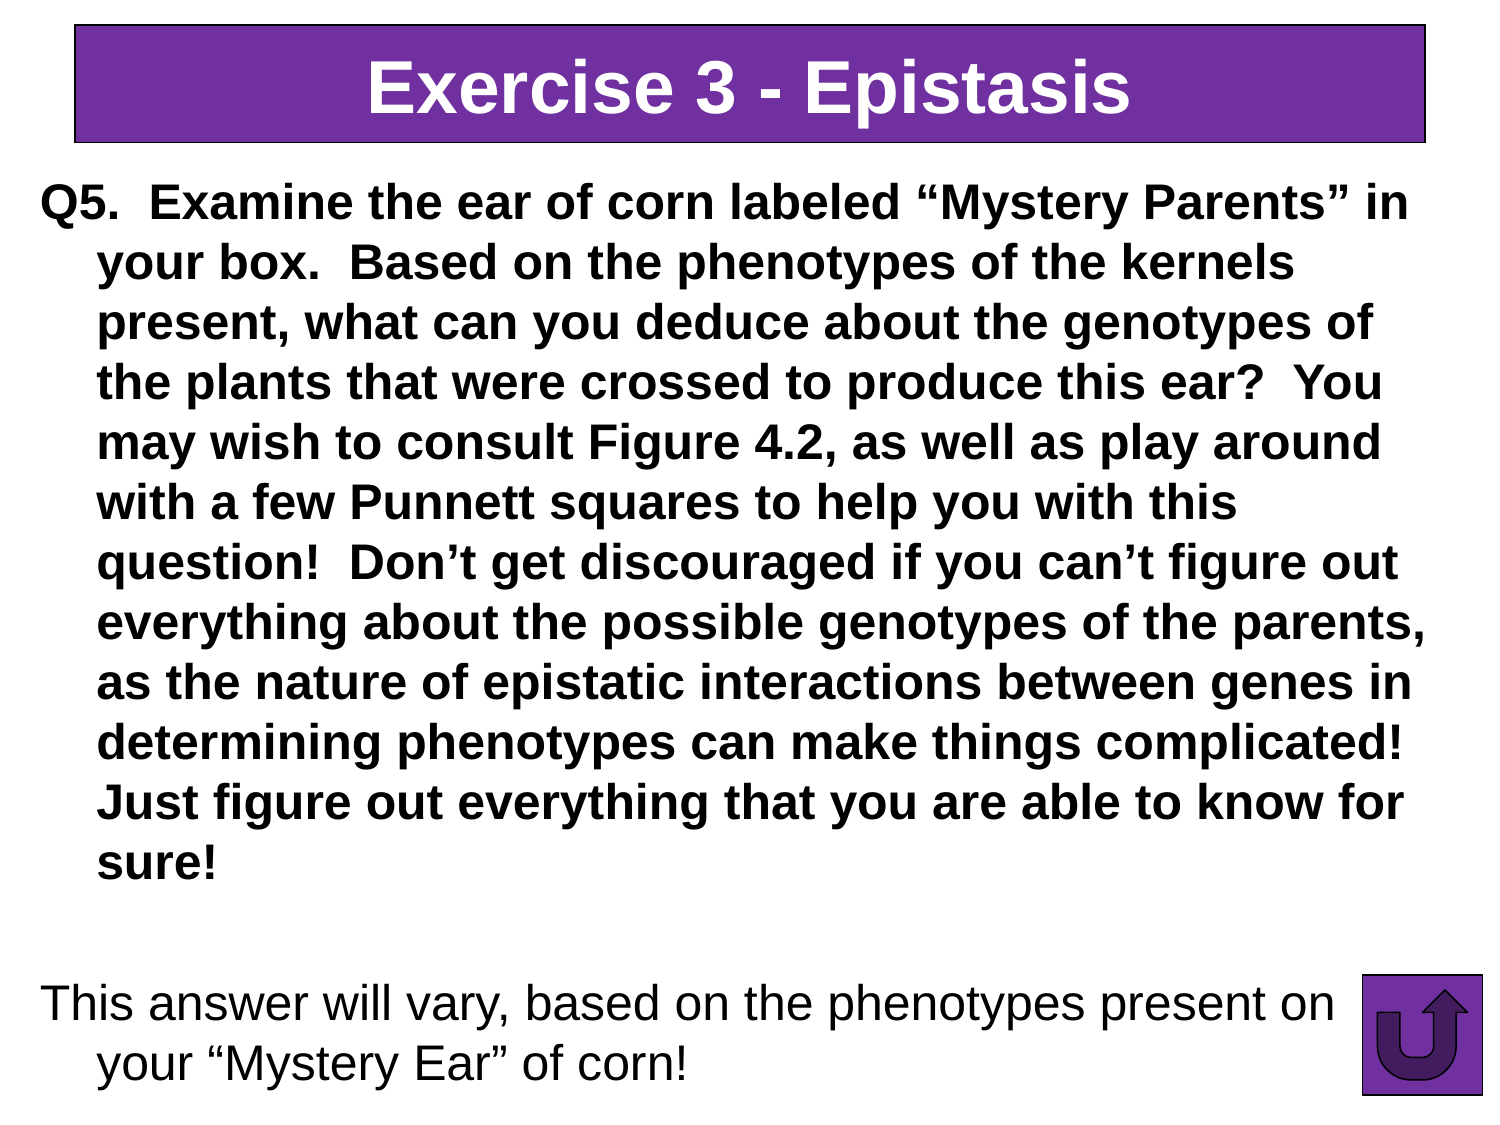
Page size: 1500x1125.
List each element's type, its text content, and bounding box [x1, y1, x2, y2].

list Q5. Examine the ear of corn labeled “Mystery Parents” in your box. Based on the phenotypes of the kernels present, what can you deduce about the genotypes of the plants that were crossed to produce this ear? You may wish to consult Figure 4.2, as well as play around with a few Punnett squares to help you with this question! Don’t get discouraged if you can’t figure out everything about the possible genotypes of the parents, as the nature of epistatic interactions between genes in determining phenotypes can make things complicated! Just figure out everything that you are able to know for sure! This answer will vary, based on the phenotypes present on your “Mystery Ear” of corn! [24, 162, 1463, 906]
text_box [1362, 974, 1483, 1095]
slide_number 119 [1074, 1024, 1426, 1103]
title Exercise 3 - Epistasis [74, 24, 1426, 143]
